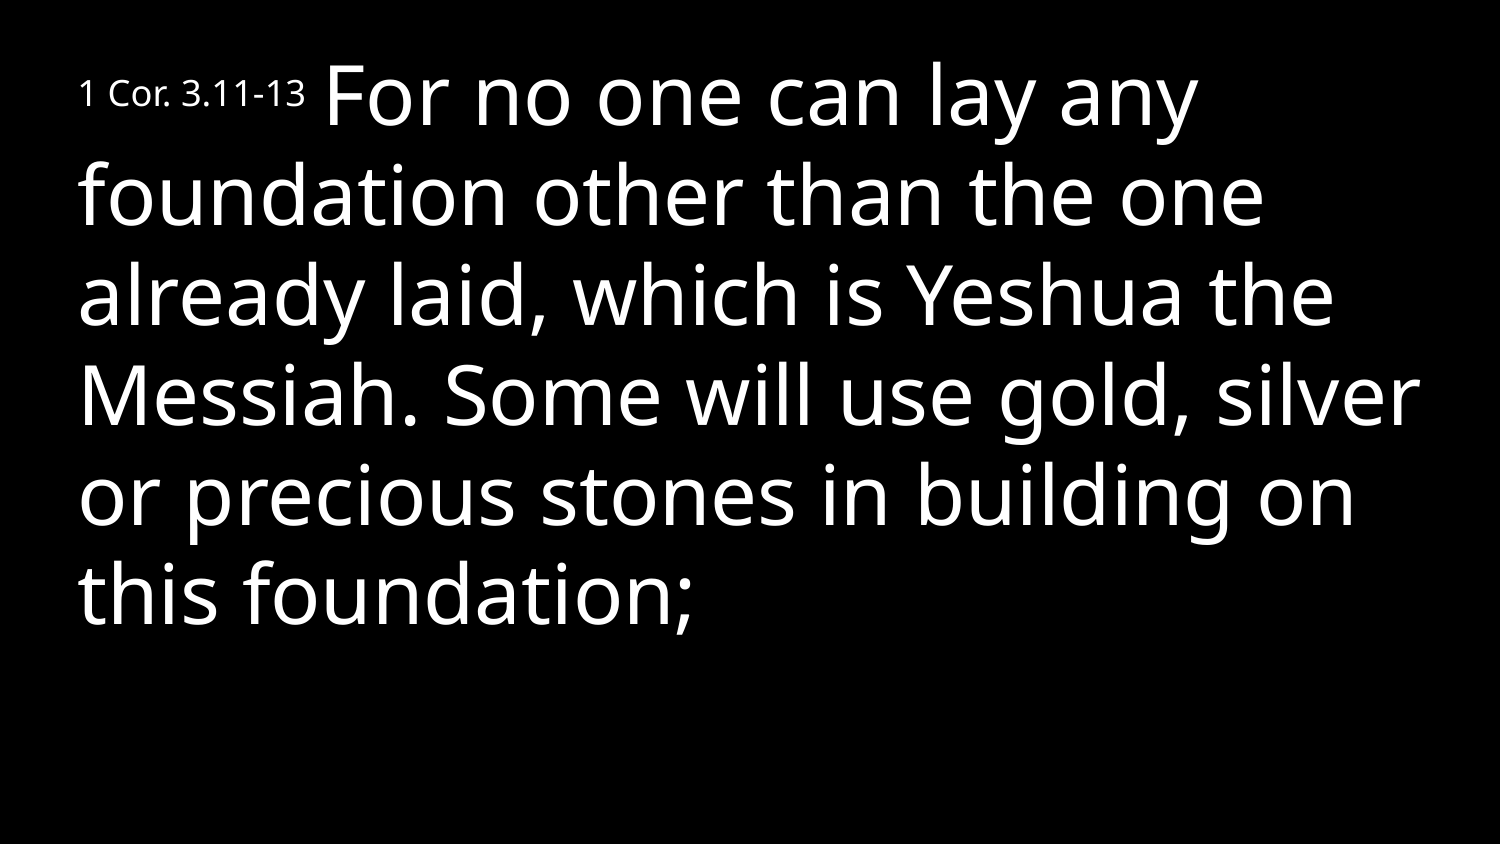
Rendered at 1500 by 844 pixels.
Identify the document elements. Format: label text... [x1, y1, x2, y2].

subtitle 1 Cor. 3.11-13 For no one can lay any foundation other than the one already laid, which is Yeshua the Messiah. Some will use gold, silver or precious stones in building on this foundation; [62, 34, 1450, 797]
